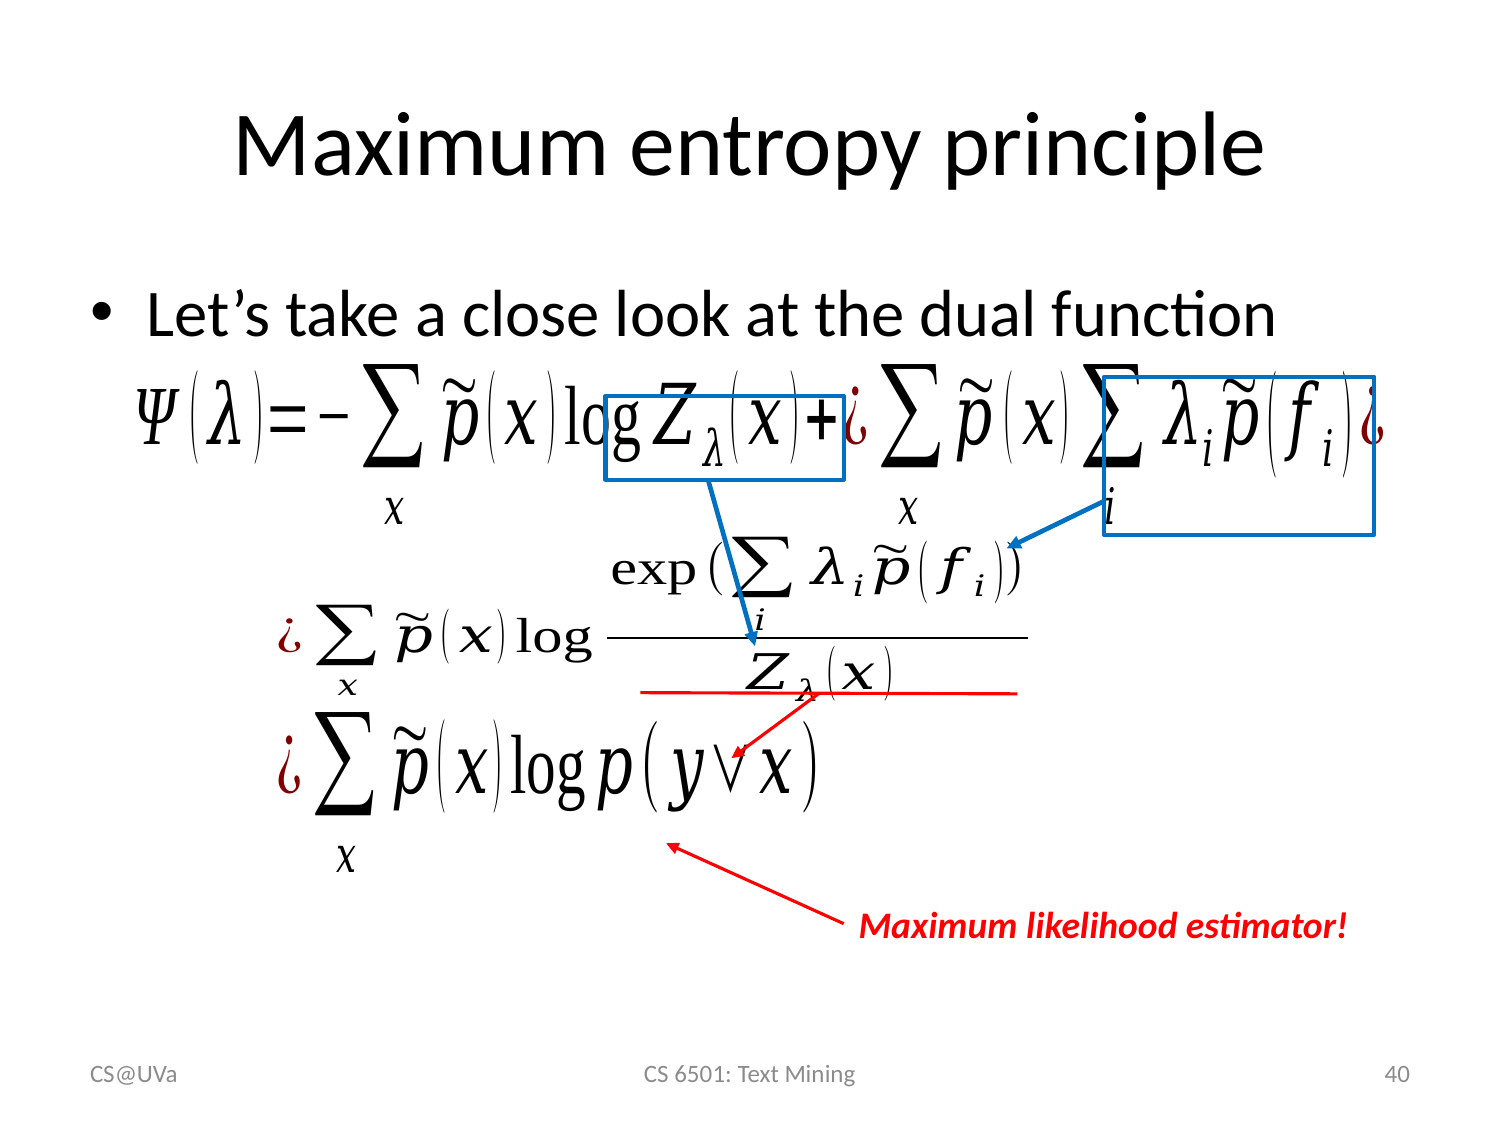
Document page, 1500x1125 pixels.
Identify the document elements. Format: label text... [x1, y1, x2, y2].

footer CS 6501: Text Mining [512, 1042, 988, 1103]
list Let’s take a close look at the dual function [75, 262, 1425, 1005]
slide_number 40 [1074, 1042, 1425, 1103]
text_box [640, 692, 1018, 759]
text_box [665, 843, 1387, 955]
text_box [1006, 376, 1375, 549]
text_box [605, 395, 844, 647]
title Maximum entropy principle [75, 45, 1425, 233]
slide_number CS@UVa [75, 1042, 425, 1103]
